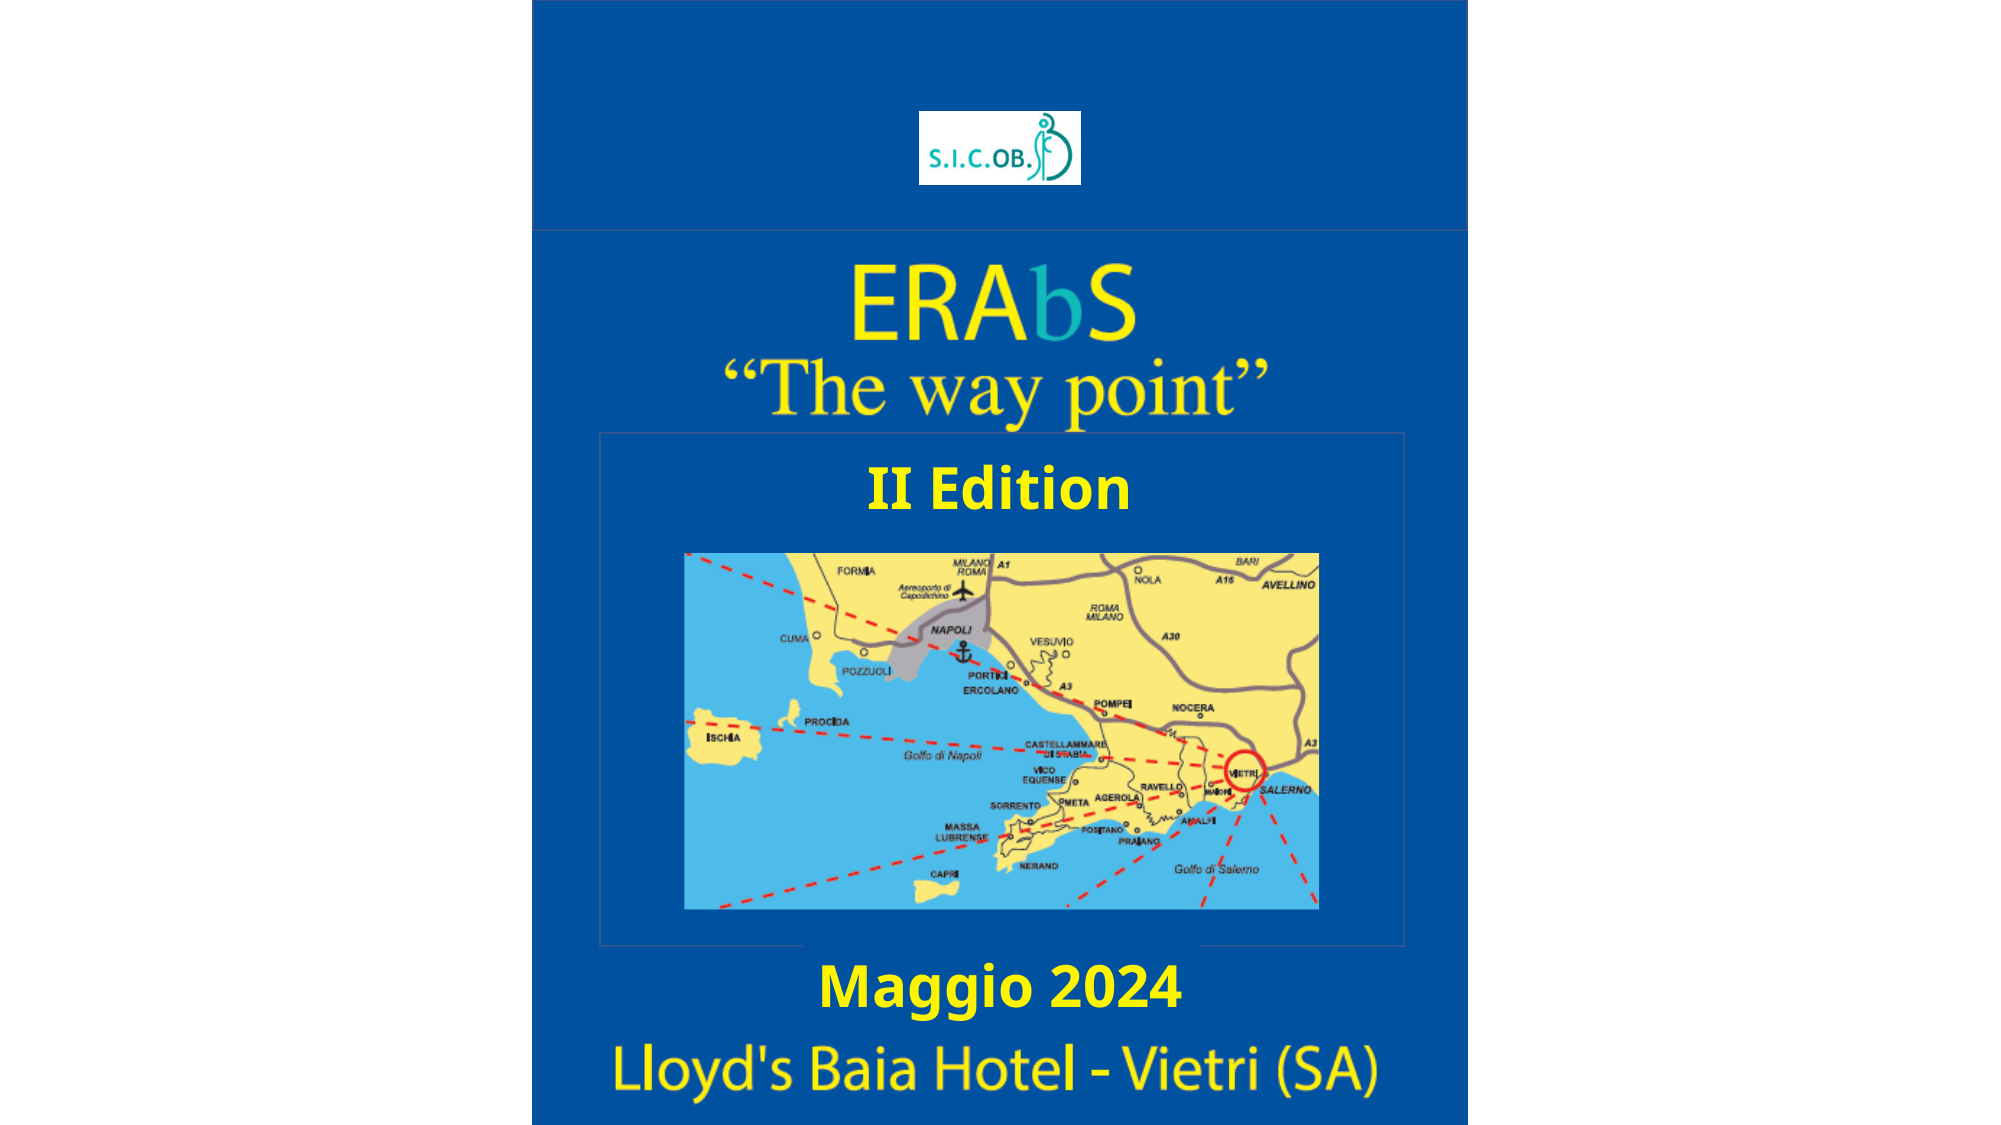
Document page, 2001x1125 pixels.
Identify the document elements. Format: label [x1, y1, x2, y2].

picture [532, 0, 1468, 1125]
